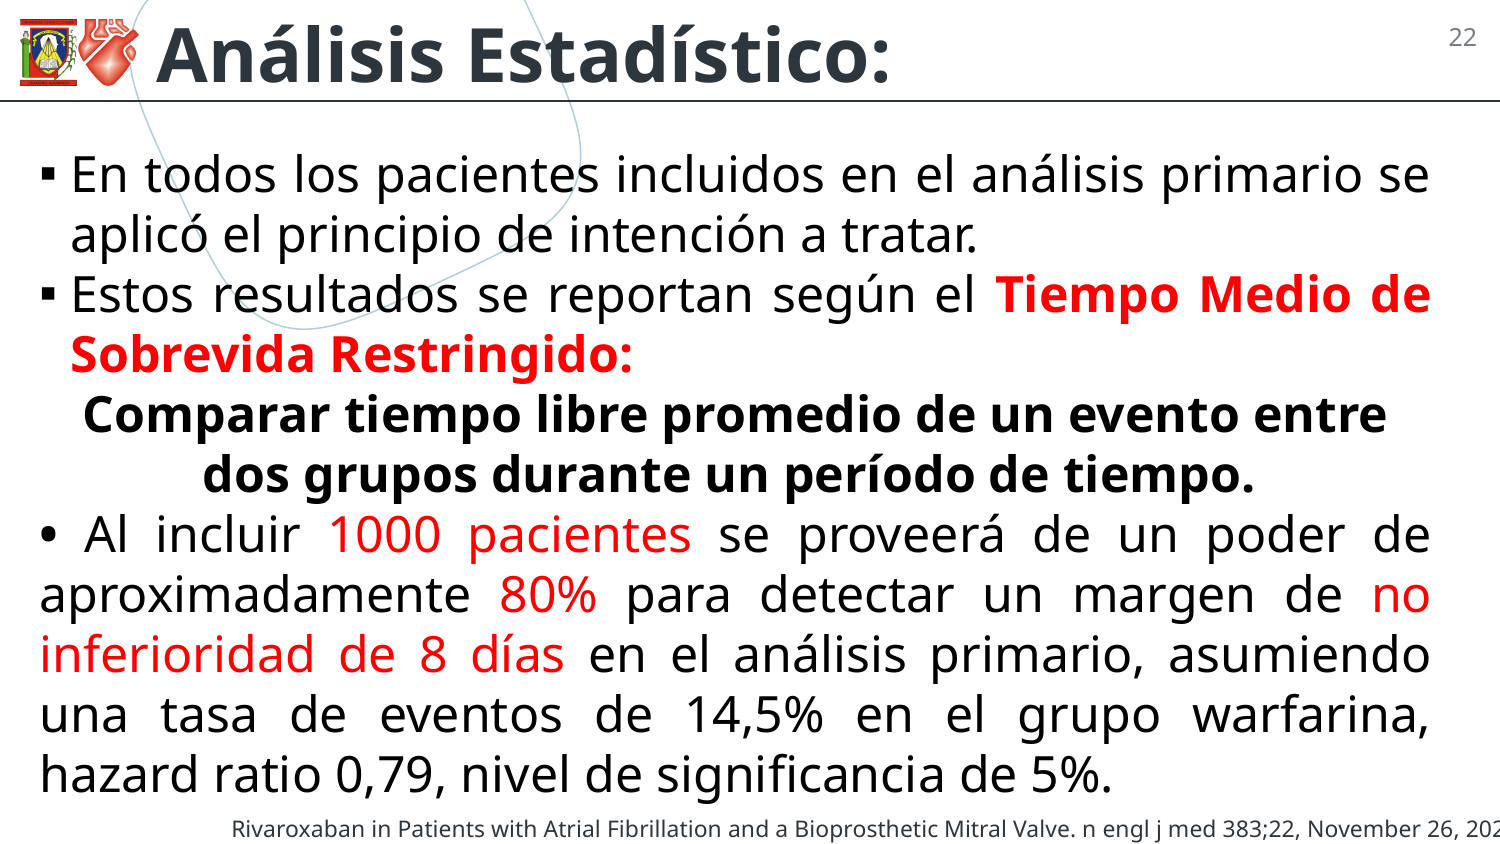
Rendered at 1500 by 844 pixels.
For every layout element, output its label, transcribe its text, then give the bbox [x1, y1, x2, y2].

text_box En todos los pacientes incluidos en el análisis primario se aplicó el principio de intención a tratar. Estos resultados se reportan según el Tiempo Medio de Sobrevida Restringido: Comparar tiempo libre promedio de un evento entre dos grupos durante un período de tiempo. • Al incluir 1000 pacientes se proveerá de un poder de aproximadamente 80% para detectar un margen de no inferioridad de 8 días en el análisis primario, asumiendo una tasa de eventos de 14,5% en el grupo warfarina, hazard ratio 0,79, nivel de significancia de 5%. [39, 142, 1433, 486]
text_box Análisis Estadístico: [156, 7, 1221, 84]
text_box Rivaroxaban in Patients with Atrial Fibrillation and a Bioprosthetic Mitral Valve. n engl j med 383;22, November 26, 2020. [231, 780, 1500, 842]
picture [16, 19, 139, 86]
slide_number 22 [1387, 21, 1478, 86]
